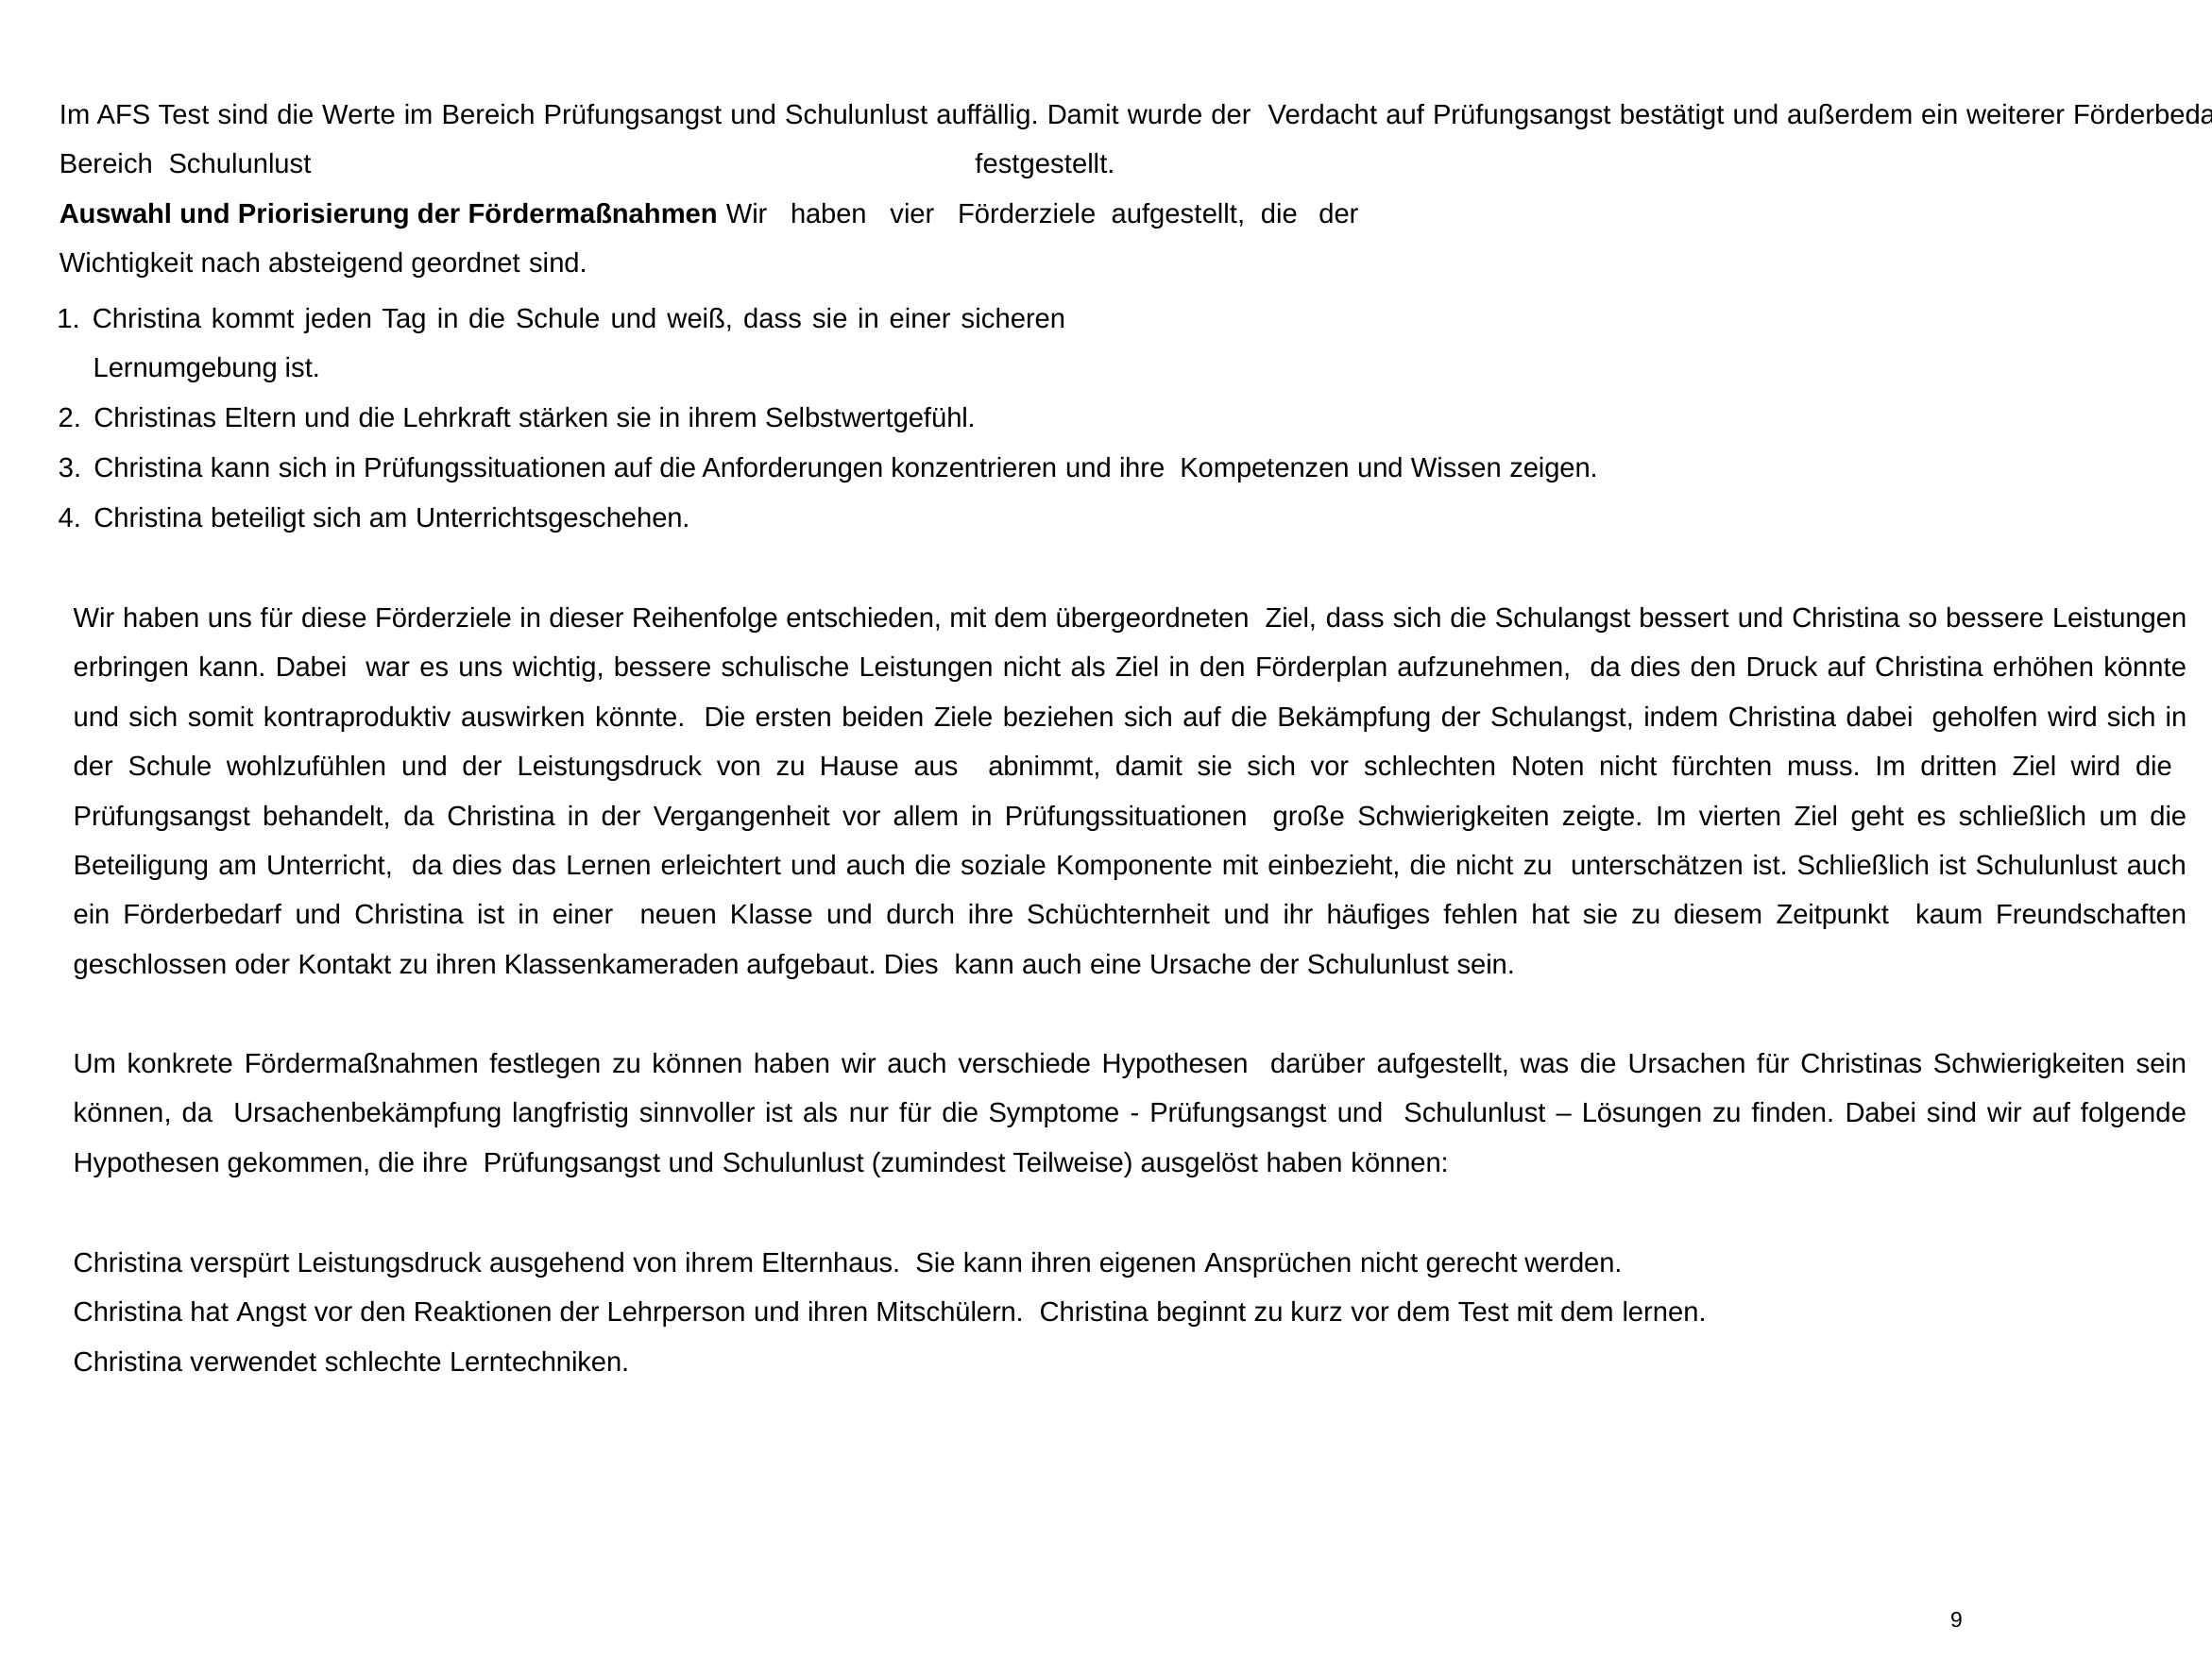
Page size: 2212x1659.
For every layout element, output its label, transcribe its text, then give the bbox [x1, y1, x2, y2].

slide_number 9 [1945, 1606, 2014, 1659]
text_box Im AFS Test sind die Werte im Bereich Prüfungsangst und Schulunlust auffällig. Damit wurde der Verdacht auf Prüfungsangst bestätigt und außerdem ein weiterer Förderbedarf im Bereich Schulunlust festgestellt. Auswahl und Priorisierung der Fördermaßnahmen Wir haben vier Förderziele aufgestellt, die der Wichtigkeit nach absteigend geordnet sind. Christina kommt jeden Tag in die Schule und weiß, dass sie in einer sicheren Lernumgebung ist. Christinas Eltern und die Lehrkraft stärken sie in ihrem Selbstwertgefühl. Christina kann sich in Prüfungssituationen auf die Anforderungen konzentrieren und ihre Kompetenzen und Wissen zeigen. Christina beteiligt sich am Unterrichtsgeschehen. Wir haben uns für diese Förderziele in dieser Reihenfolge entschieden, mit dem übergeordneten Ziel, dass sich die Schulangst bessert und Christina so bessere Leistungen erbringen kann. Dabei war es uns wichtig, bessere schulische Leistungen nicht als Ziel in den Förderplan aufzunehmen, da dies den Druck auf Christina erhöhen könnte und sich somit kontraproduktiv auswirken könnte. Die ersten beiden Ziele beziehen sich auf die Bekämpfung der Schulangst, indem Christina dabei geholfen wird sich in der Schule wohlzufühlen und der Leistungsdruck von zu Hause aus abnimmt, damit sie sich vor schlechten Noten nicht fürchten muss. Im dritten Ziel wird die Prüfungsangst behandelt, da Christina in der Vergangenheit vor allem in Prüfungssituationen große Schwierigkeiten zeigte. Im vierten Ziel geht es schließlich um die Beteiligung am Unterricht, da dies das Lernen erleichtert und auch die soziale Komponente mit einbezieht, die nicht zu unterschätzen ist. Schließlich ist Schulunlust auch ein Förderbedarf und Christina ist in einer neuen Klasse und durch ihre Schüchternheit und ihr häufiges fehlen hat sie zu diesem Zeitpunkt kaum Freundschaften geschlossen oder Kontakt zu ihren Klassenkameraden aufgebaut. Dies kann auch eine Ursache der Schulunlust sein. Um konkrete Fördermaßnahmen festlegen zu können haben wir auch verschiede Hypothesen darüber aufgestellt, was die Ursachen für Christinas Schwierigkeiten sein können, da Ursachenbekämpfung langfristig sinnvoller ist als nur für die Symptome - Prüfungsangst und Schulunlust – Lösungen zu finden. Dabei sind wir auf folgende Hypothesen gekommen, die ihre Prüfungsangst und Schulunlust (zumindest Teilweise) ausgelöst haben können: Christina verspürt Leistungsdruck ausgehend von ihrem Elternhaus. Sie kann ihren eigenen Ansprüchen nicht gerecht werden. Christina hat Angst vor den Reaktionen der Lehrperson und ihren Mitschülern. Christina beginnt zu kurz vor dem Test mit dem lernen. Christina verwendet schlechte Lerntechniken. [55, 76, 2212, 1427]
